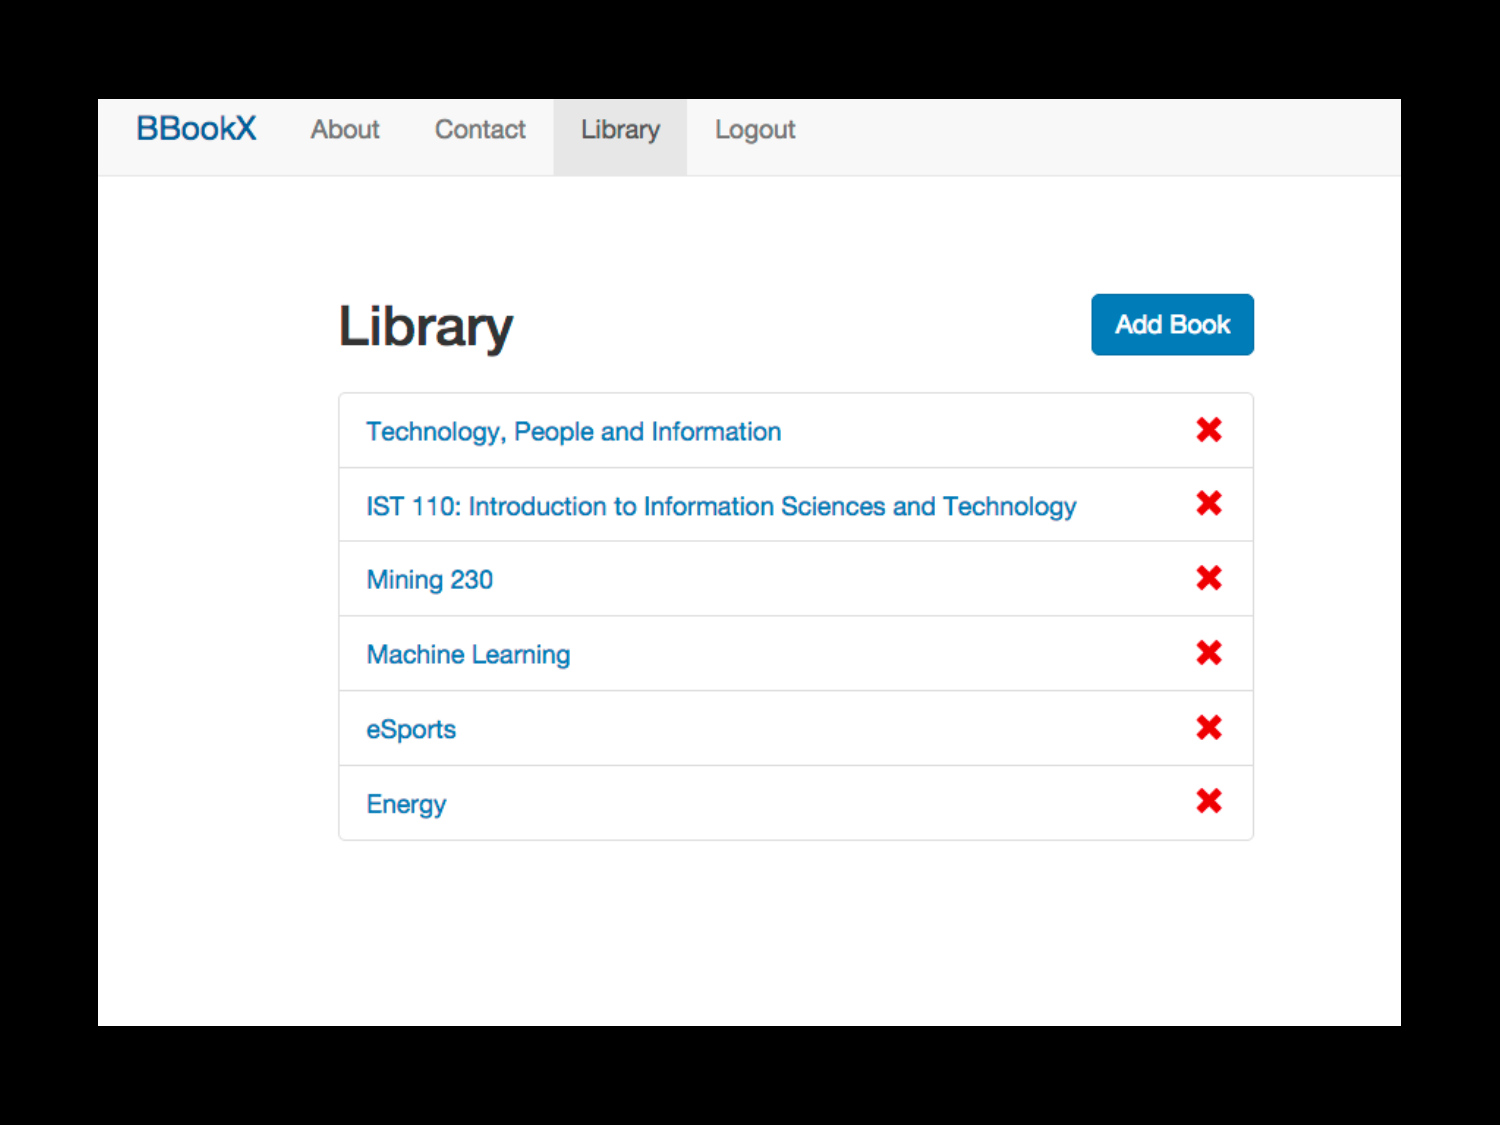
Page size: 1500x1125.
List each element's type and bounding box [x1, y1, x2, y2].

picture [97, 99, 1401, 1026]
